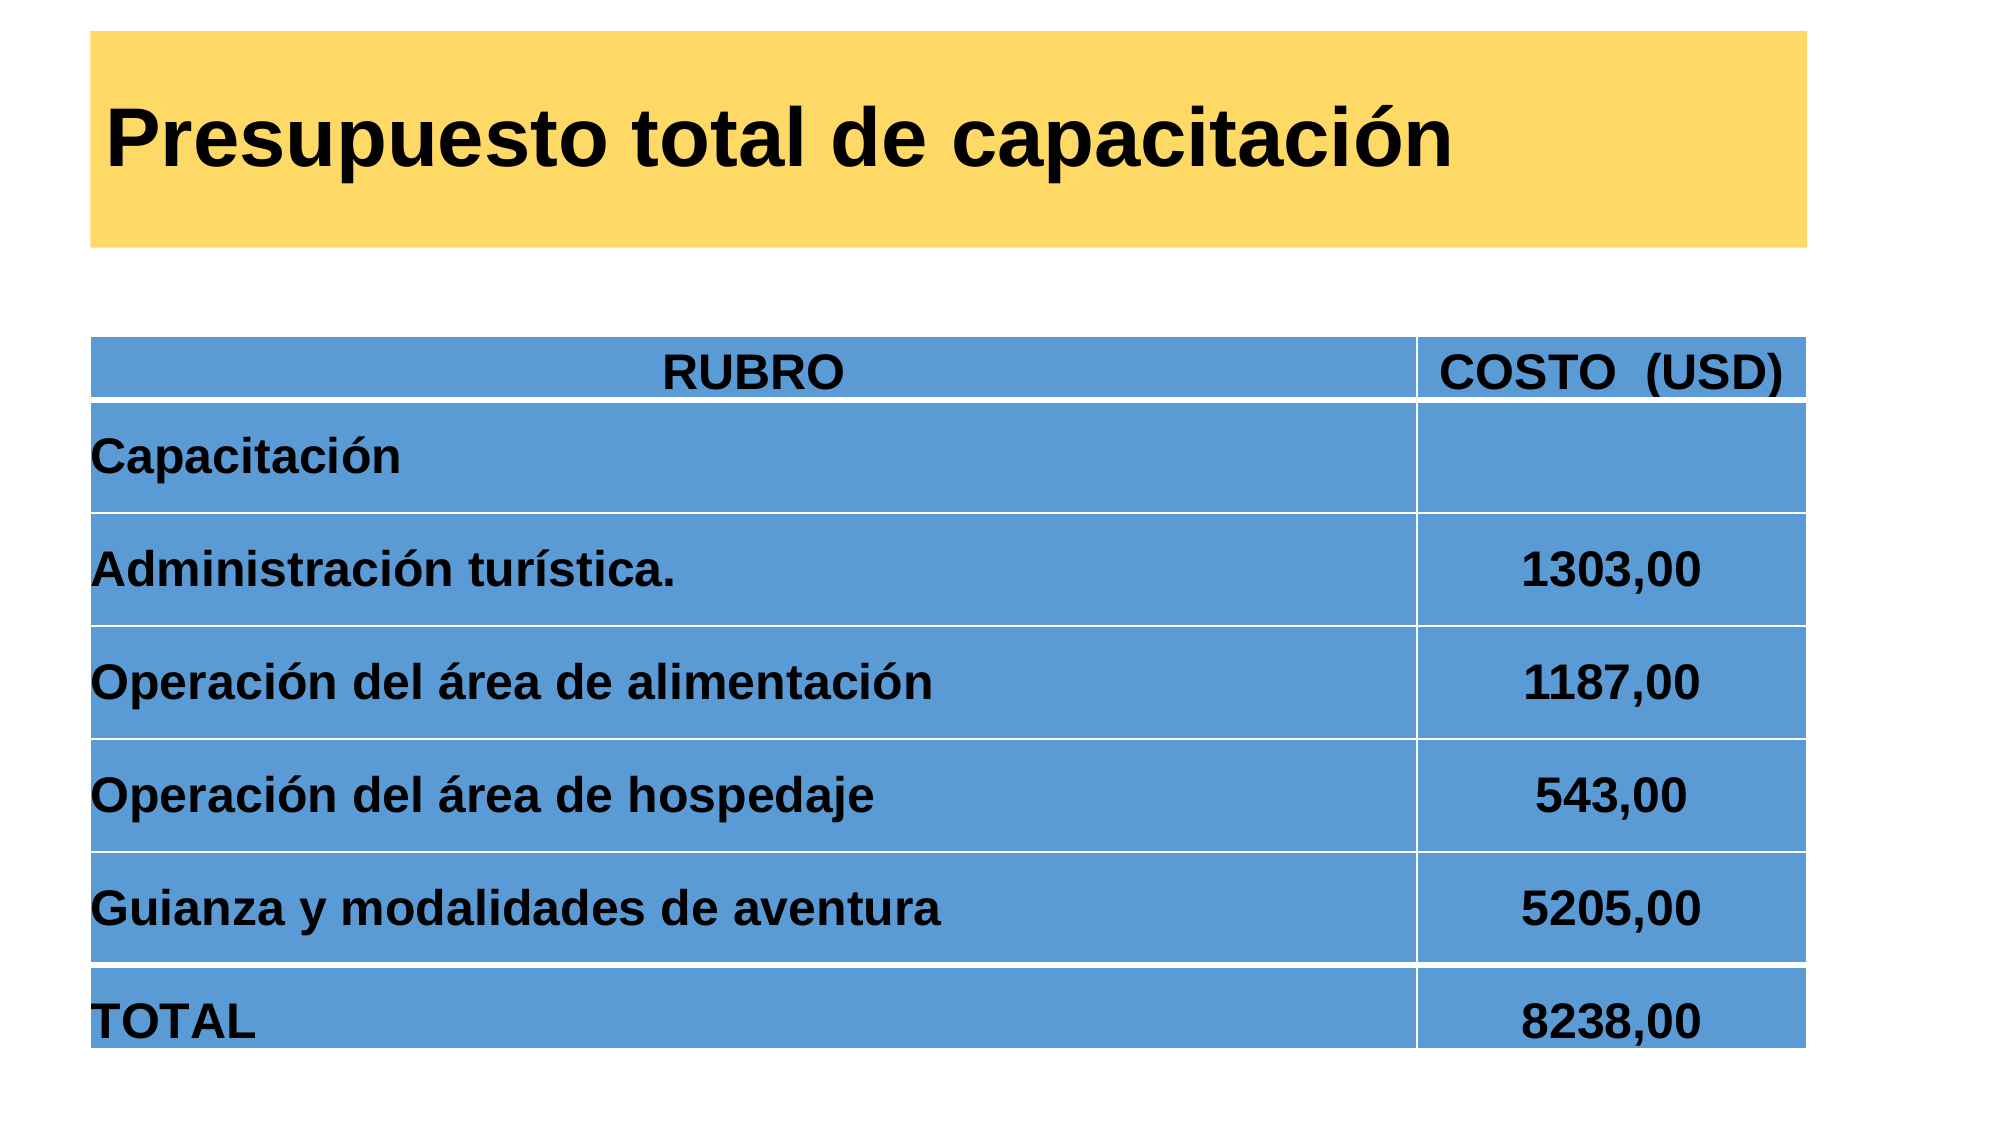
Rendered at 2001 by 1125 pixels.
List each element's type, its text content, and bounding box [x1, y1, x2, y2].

table_cell Guianza y modalidades de aventura [91, 853, 1416, 962]
table_cell Capacitación [91, 403, 1416, 512]
table_cell TOTAL [91, 968, 1416, 1048]
table_cell 543,00 [1418, 740, 1806, 851]
table_cell 1303,00 [1418, 514, 1806, 625]
table_header COSTO (USD) [1418, 337, 1806, 397]
table_header RUBRO [91, 337, 1416, 397]
table_cell 5205,00 [1418, 853, 1806, 962]
table_cell 1187,00 [1418, 627, 1806, 738]
table_cell 8238,00 [1418, 968, 1806, 1048]
title Presupuesto total de capacitación [90, 30, 1808, 248]
table_cell Operación del área de hospedaje [91, 740, 1416, 851]
table_cell Administración turística. [91, 514, 1416, 625]
table_cell [1418, 403, 1806, 512]
table_cell Operación del área de alimentación [91, 627, 1416, 738]
